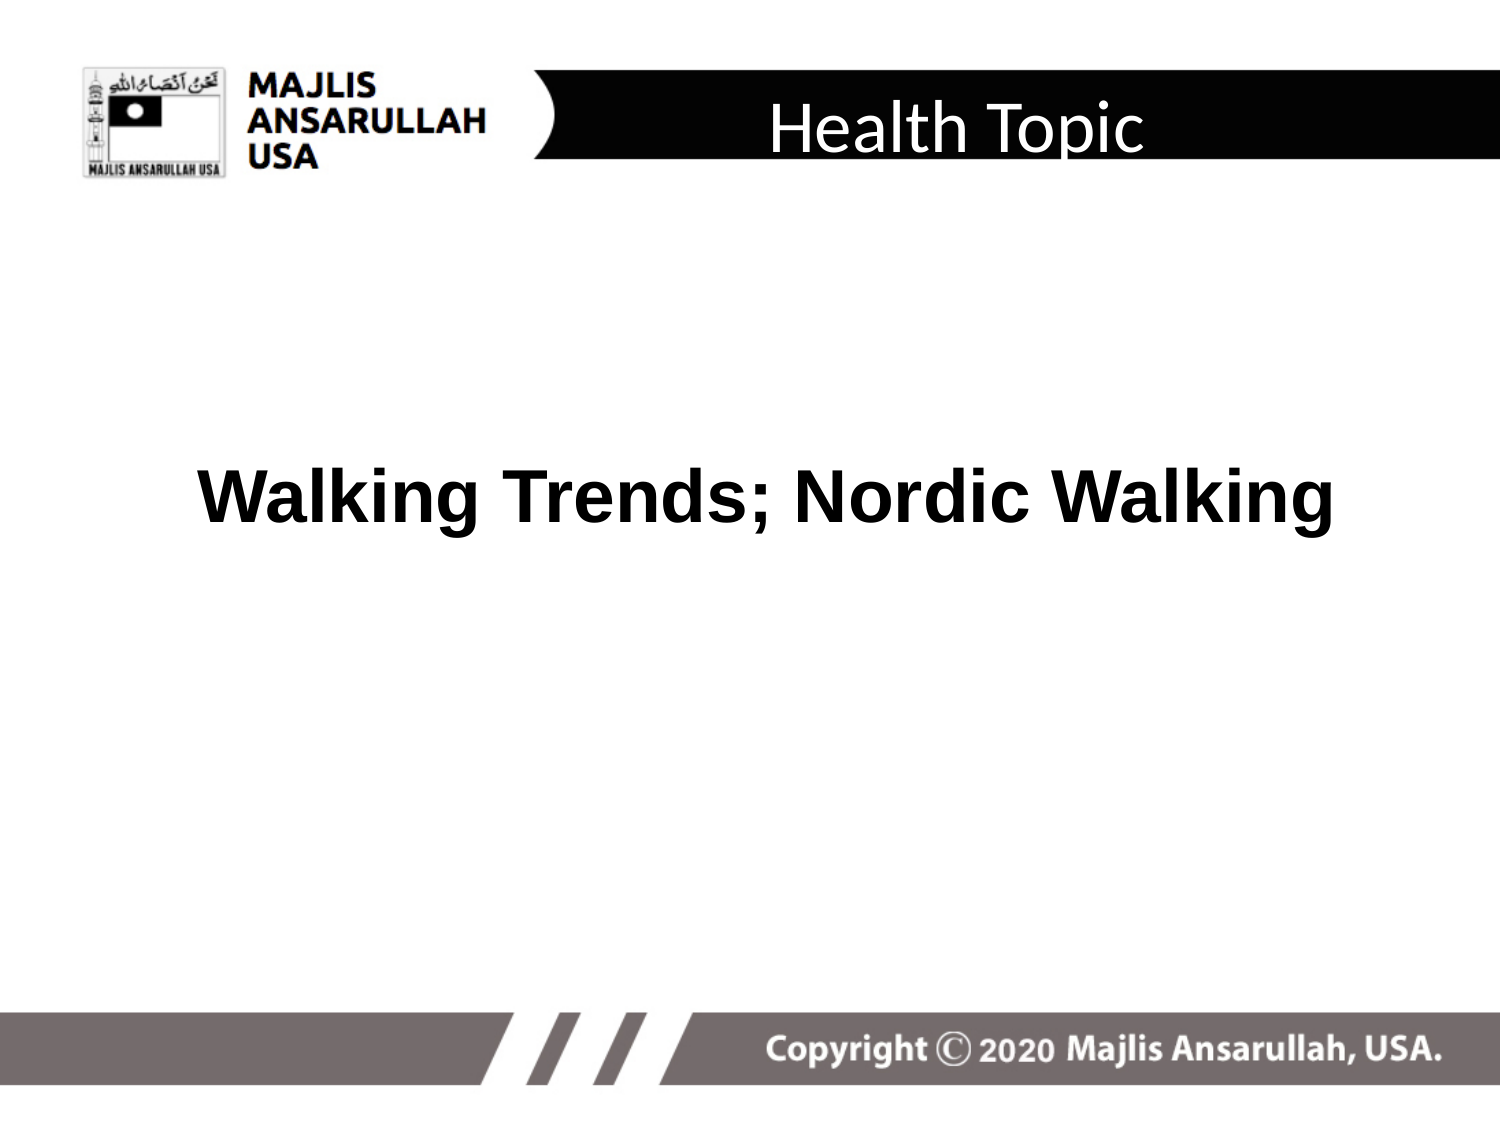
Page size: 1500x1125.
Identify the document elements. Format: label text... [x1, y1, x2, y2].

text_box Walking Trends; Nordic Walking [127, 440, 1407, 545]
text_box Health Topic [760, 70, 1417, 176]
picture [0, 0, 1500, 1125]
